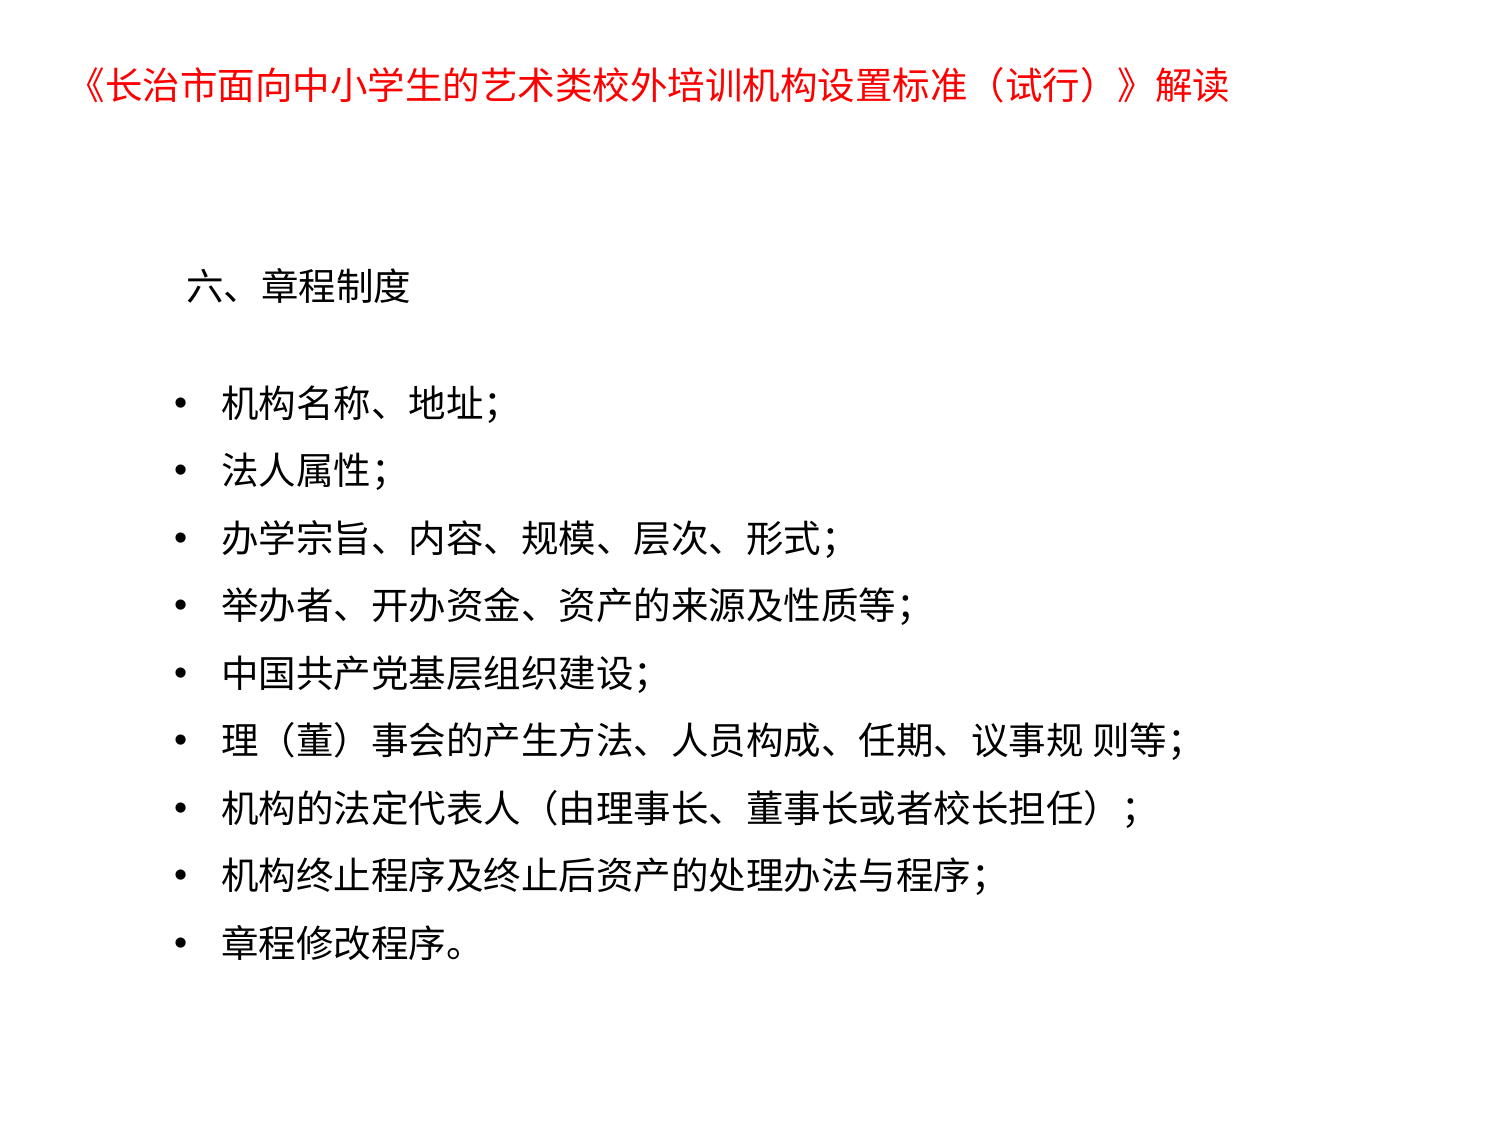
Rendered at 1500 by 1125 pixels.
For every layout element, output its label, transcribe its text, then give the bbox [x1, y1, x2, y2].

text_box 机构名称、地址； 法人属性； 办学宗旨、内容、规模、层次、形式； 举办者、开办资金、资产的来源及性质等； 中国共产党基层组织建设； 理（董）事会的产生方法、人员构成、任期、议事规 则等； 机构的法定代表人（由理事长、董事长或者校长担任）； 机构终止程序及终止后资产的处理办法与程序； 章程修改程序。 [159, 349, 1374, 973]
text_box 《长治市面向中小学生的艺术类校外培训机构设置标准（试行）》解读 [53, 54, 1246, 115]
text_box 六、章程制度 [171, 255, 426, 315]
